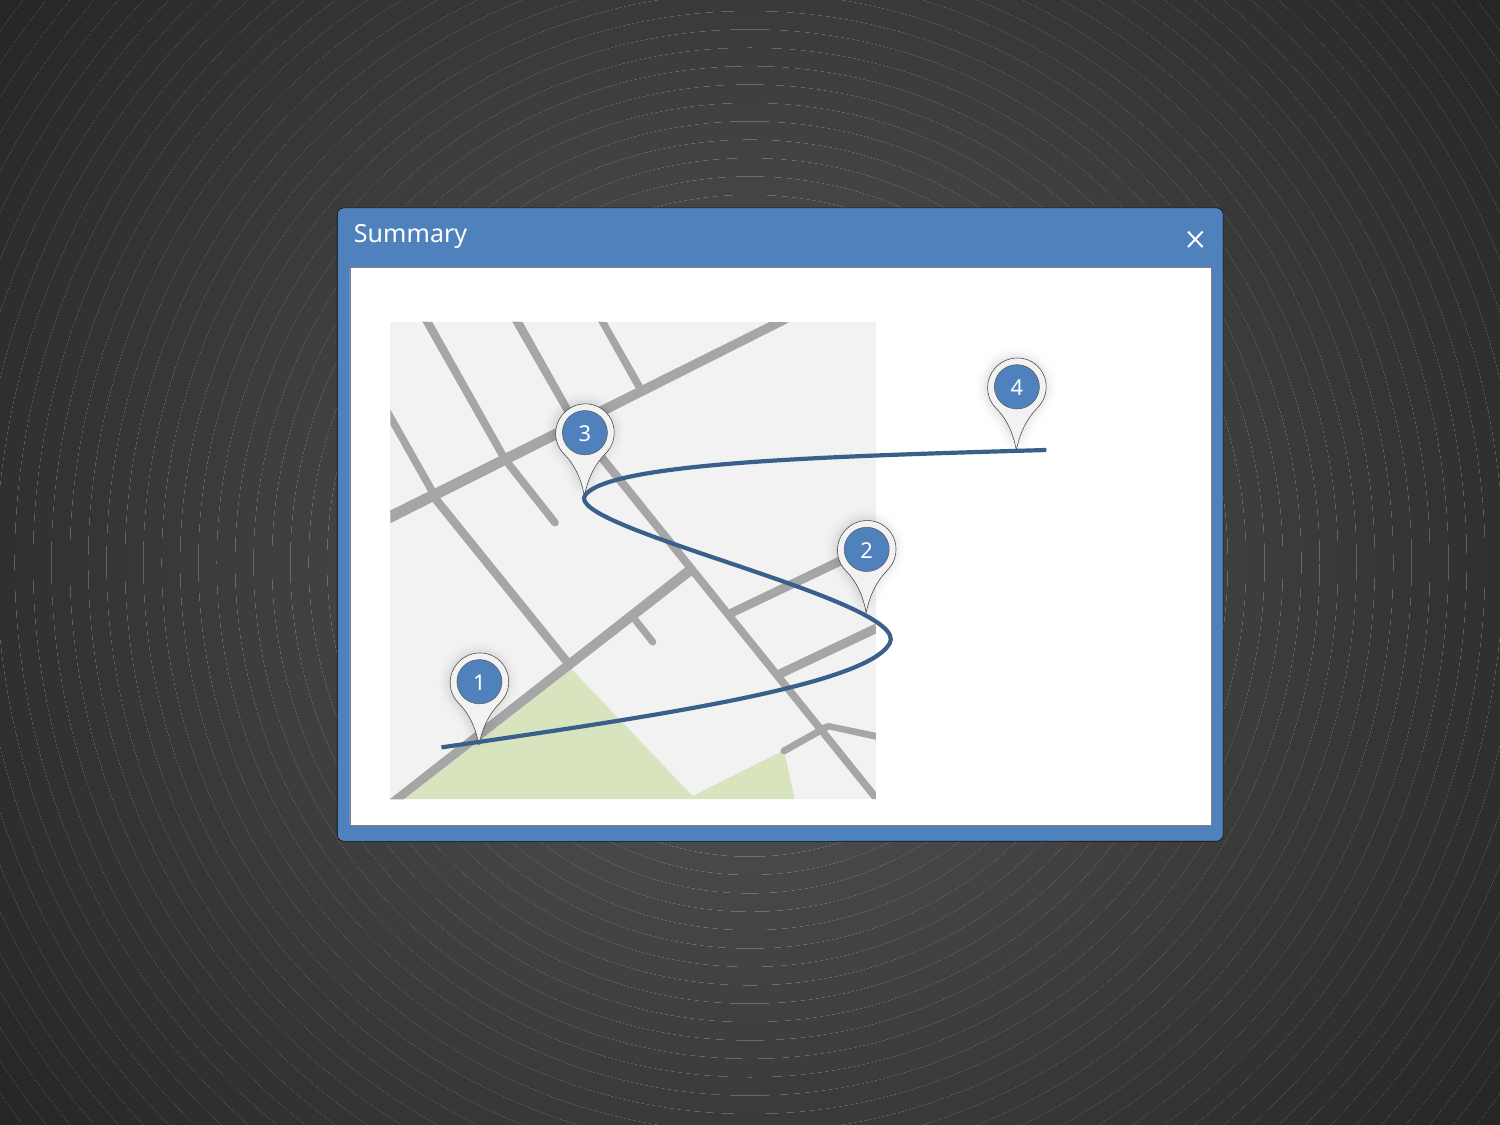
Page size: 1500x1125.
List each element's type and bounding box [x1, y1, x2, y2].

text_box [336, 207, 1224, 842]
